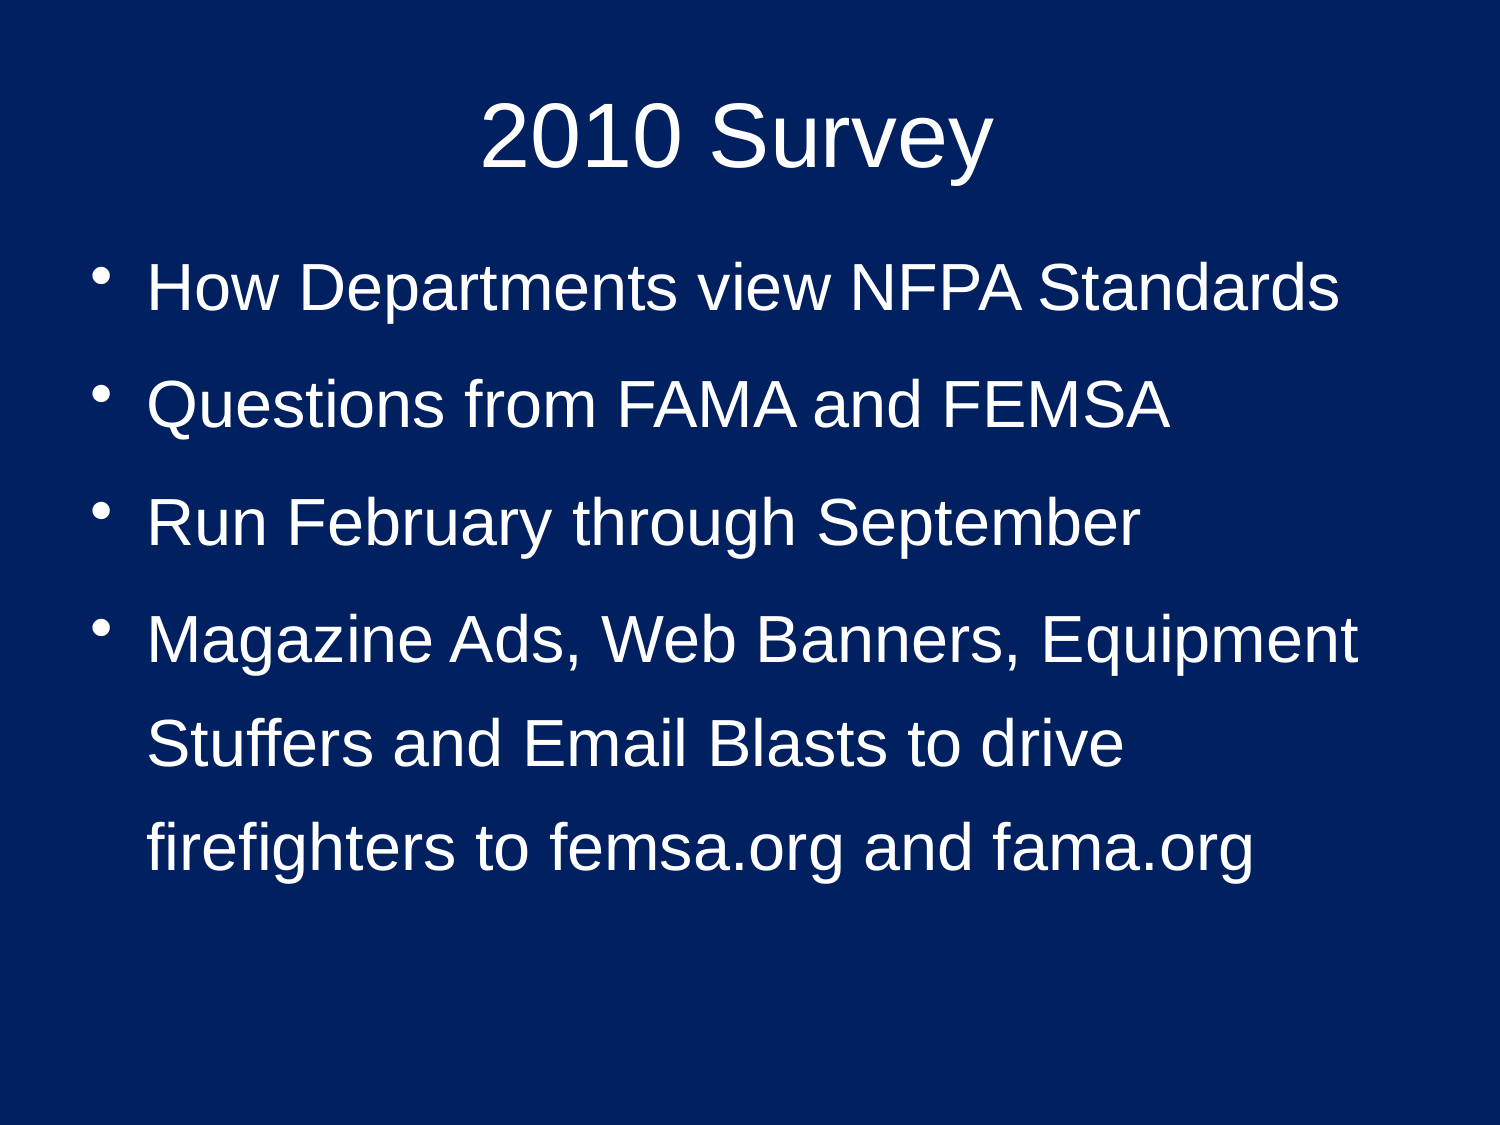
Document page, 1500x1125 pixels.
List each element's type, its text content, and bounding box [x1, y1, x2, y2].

title 2010 Survey [62, 37, 1413, 225]
list How Departments view NFPA Standards Questions from FAMA and FEMSA Run February through September Magazine Ads, Web Banners, Equipment Stuffers and Email Blasts to drive firefighters to femsa.org and fama.org [75, 212, 1425, 950]
